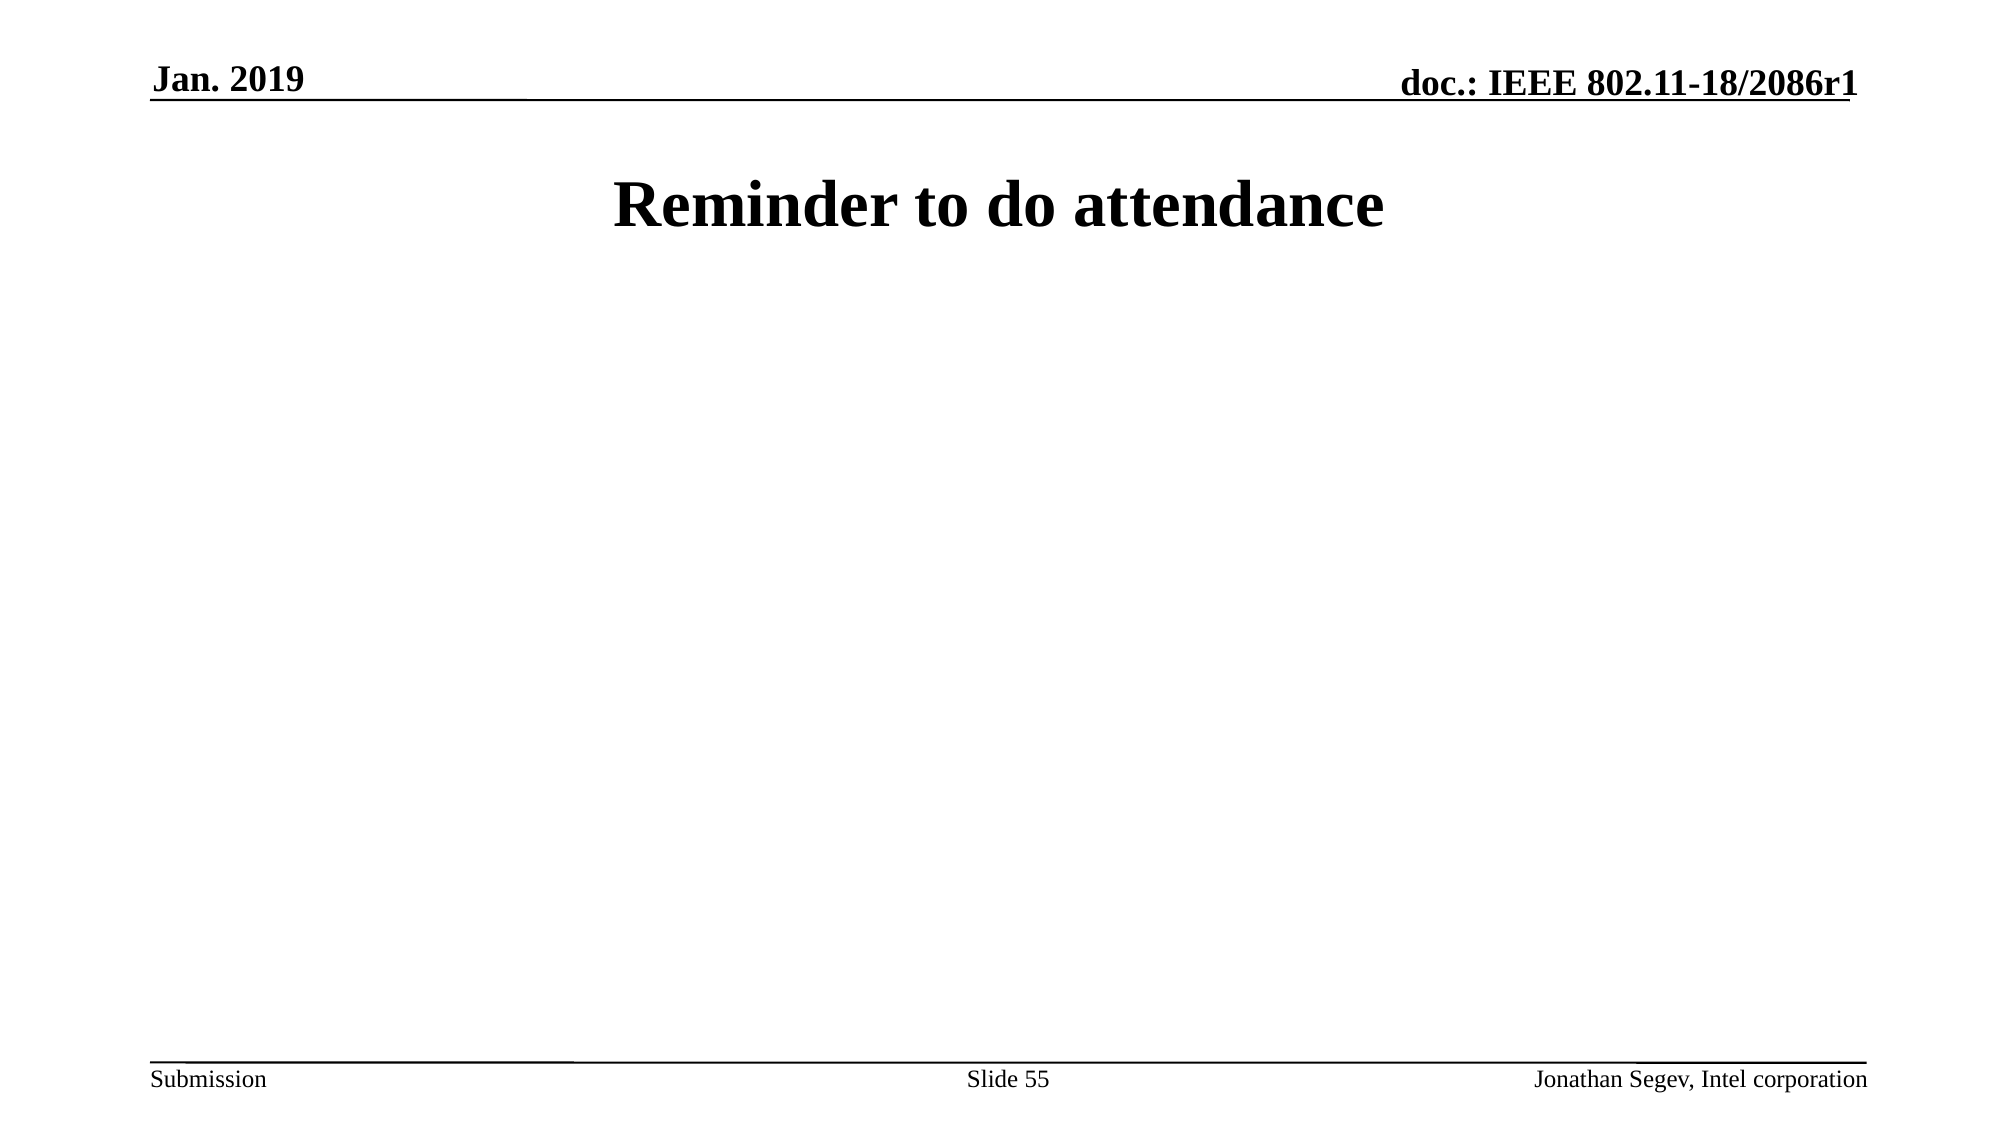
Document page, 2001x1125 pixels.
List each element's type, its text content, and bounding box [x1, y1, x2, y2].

title Reminder to do attendance [149, 112, 1850, 288]
footer Jonathan Segev, Intel corporation [1171, 1061, 1869, 1093]
slide_number Slide 55 [950, 1061, 1067, 1123]
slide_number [152, 54, 563, 100]
